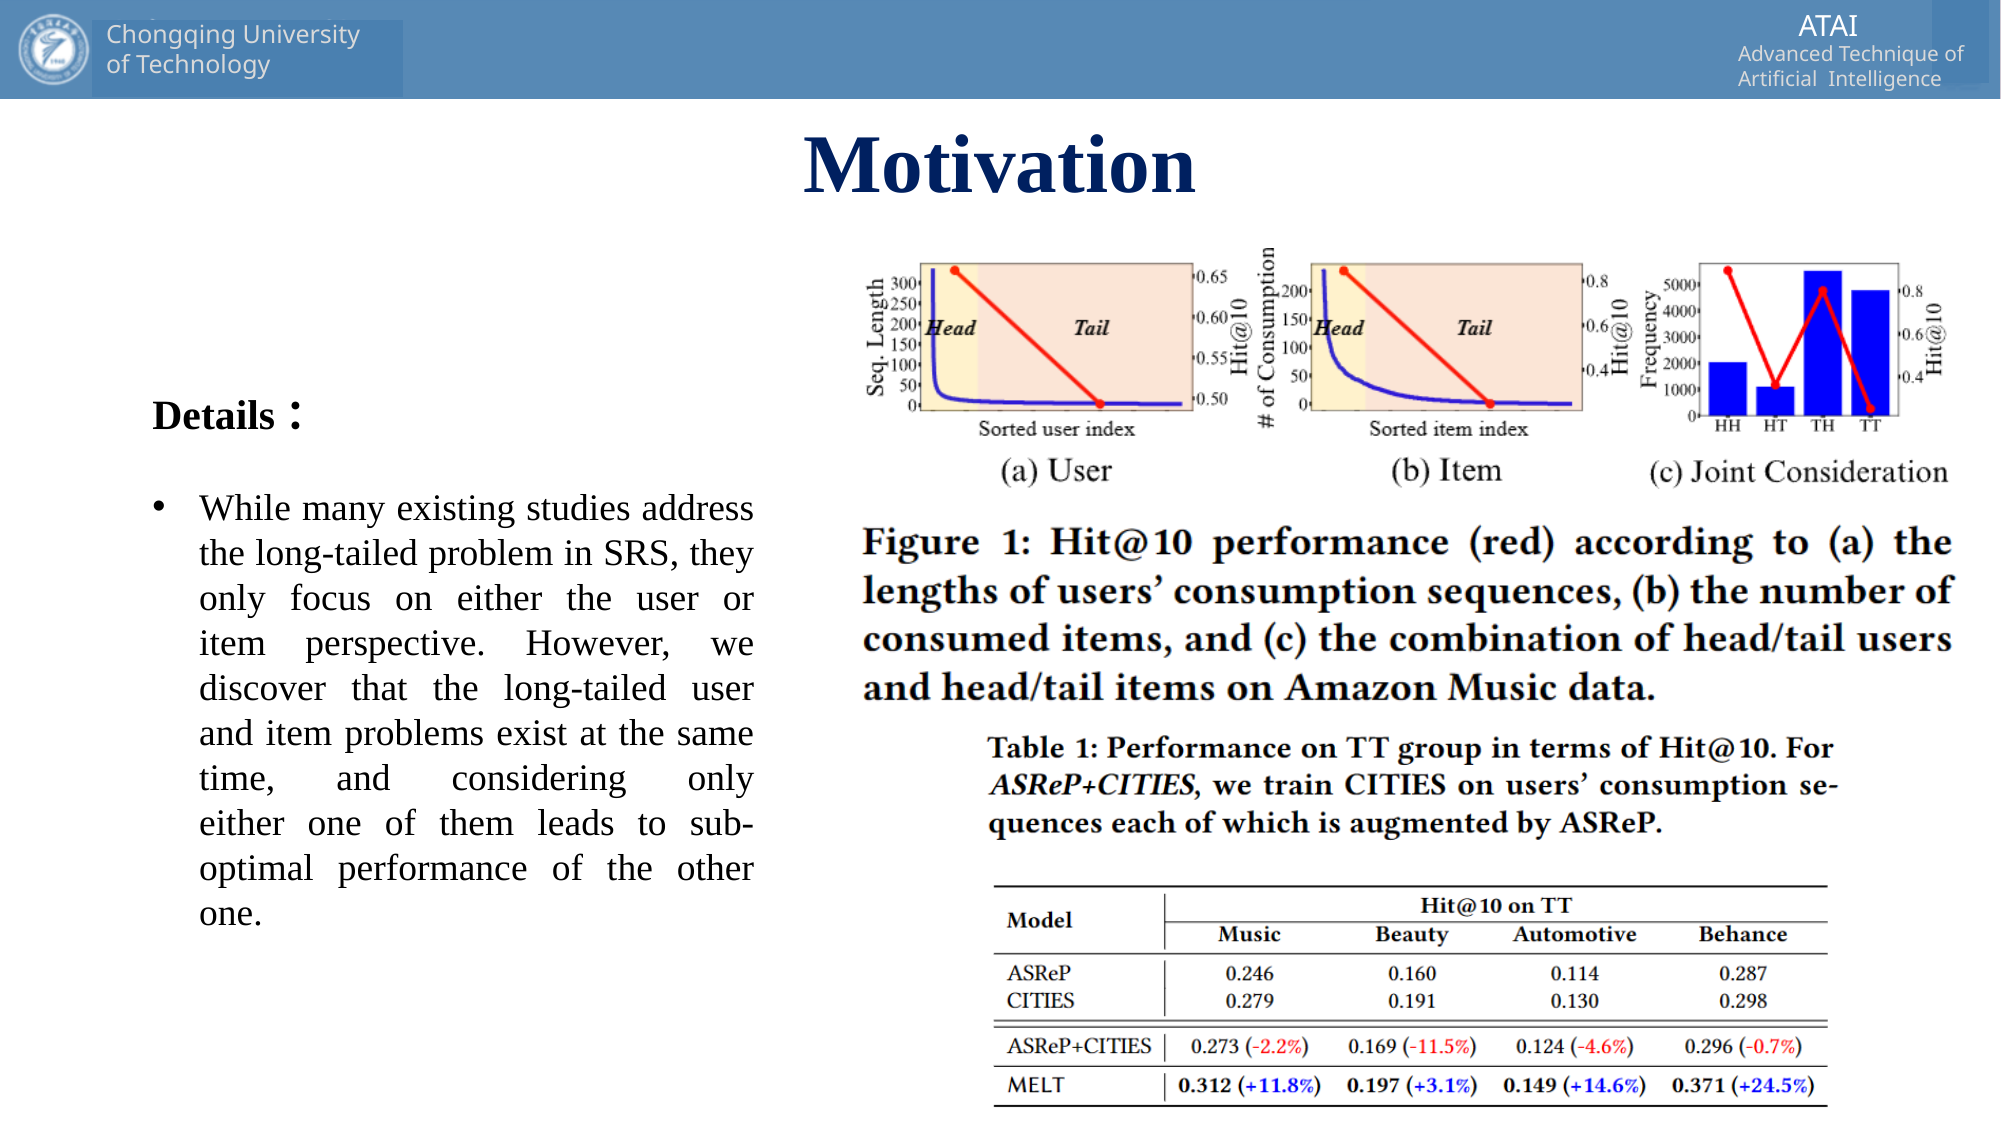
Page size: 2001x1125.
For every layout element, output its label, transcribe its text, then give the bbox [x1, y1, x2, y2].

picture [1932, 0, 1989, 83]
picture [852, 248, 1978, 711]
picture [954, 728, 1850, 1125]
text_box Details： While many existing studies address the long-tailed problem in SRS, they only focus on either the user or item perspective. However, we discover that the long-tailed user and item problems exist at the same time, and considering only either one of them leads to sub-optimal performance of the other one. [137, 380, 770, 941]
title Motivation [137, 126, 1863, 206]
picture [92, 20, 403, 97]
